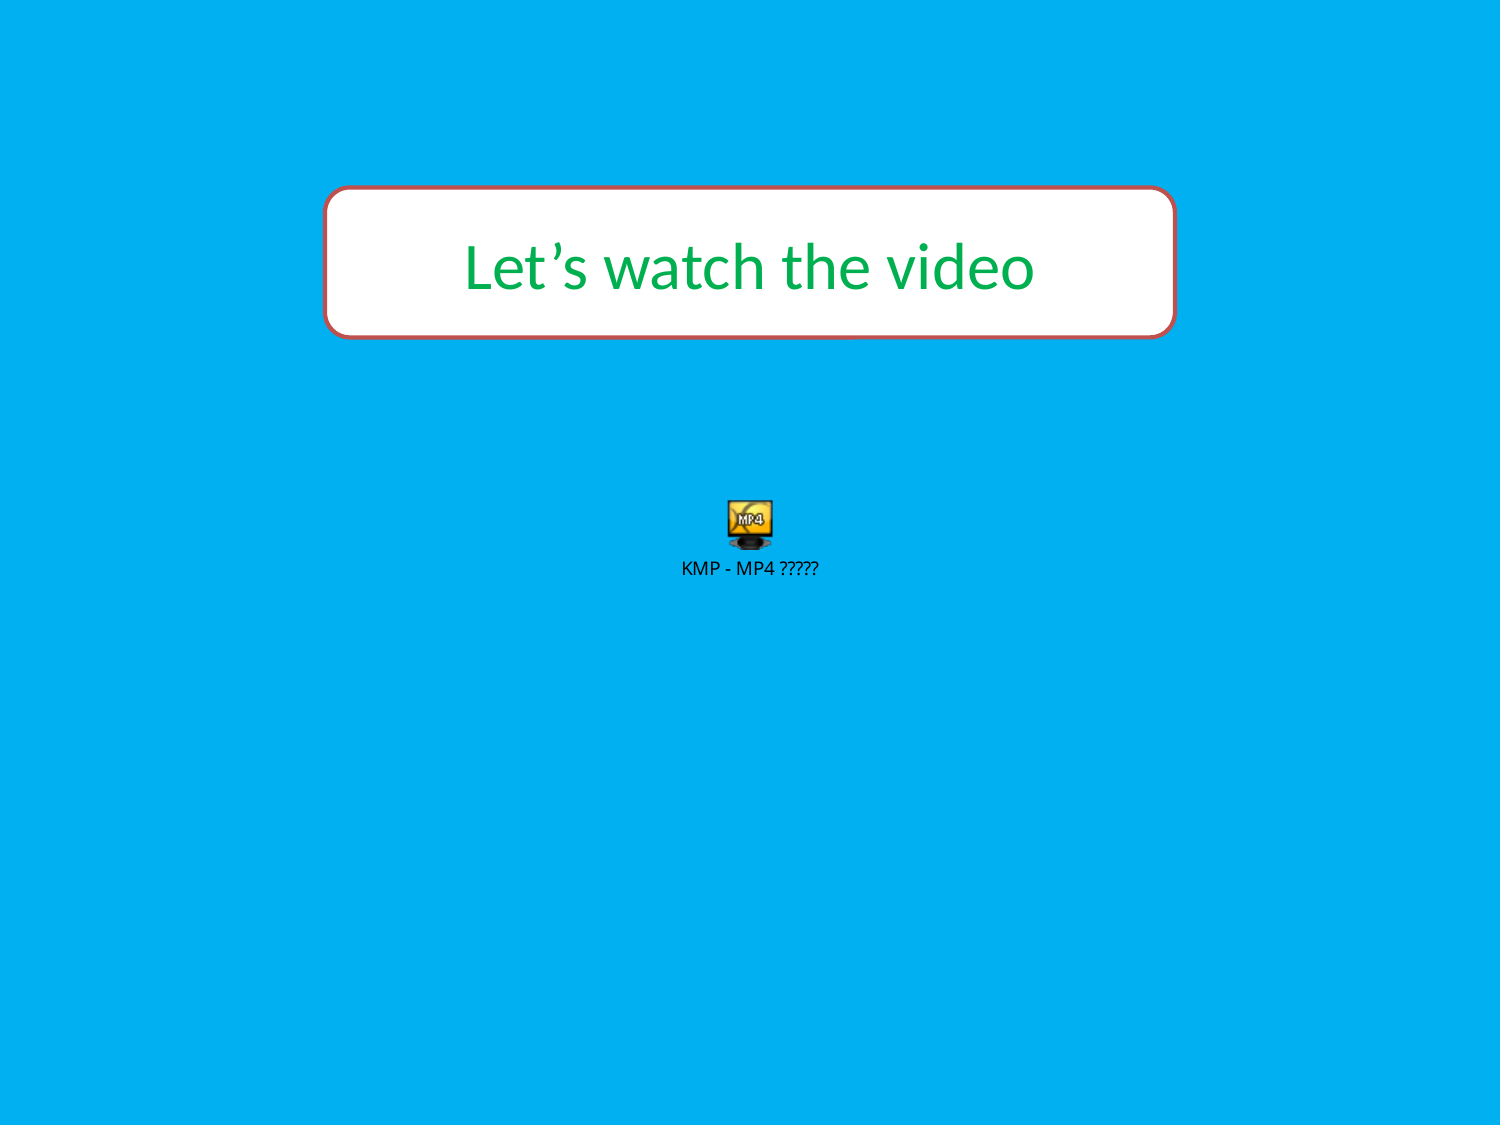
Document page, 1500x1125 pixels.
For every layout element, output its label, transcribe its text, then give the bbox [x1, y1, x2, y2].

text_box Let’s watch the video [322, 185, 1178, 340]
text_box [674, 498, 826, 626]
